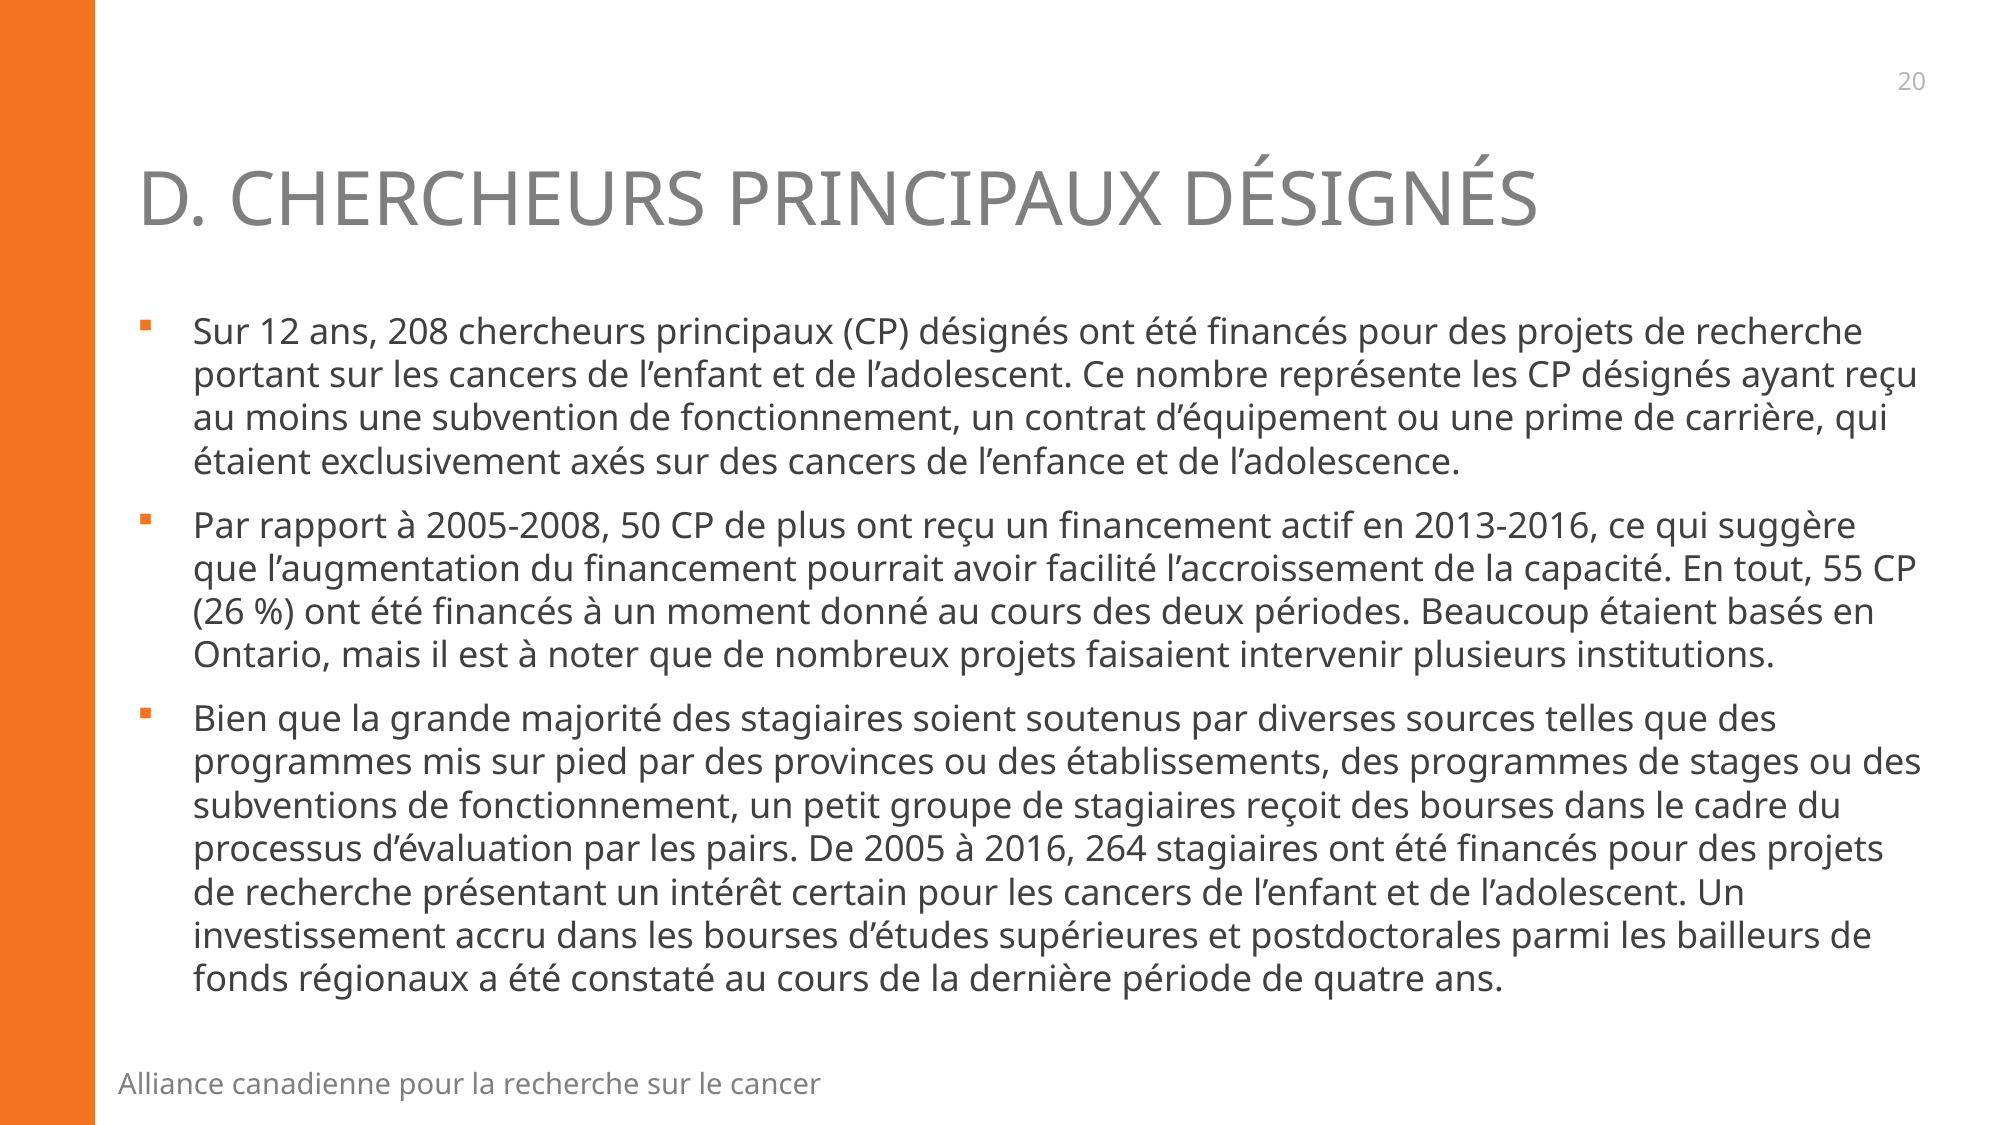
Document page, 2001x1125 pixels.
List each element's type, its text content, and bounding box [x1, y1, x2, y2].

slide_number 20 [1491, 52, 1942, 113]
list Sur 12 ans, 208 chercheurs principaux (CP) désignés ont été financés pour des projets de recherche portant sur les cancers de l’enfant et de l’adolescent. Ce nombre représente les CP désignés ayant reçu au moins une subvention de fonctionnement, un contrat d’équipement ou une prime de carrière, qui étaient exclusivement axés sur des cancers de l’enfance et de l’adolescence. Par rapport à 2005-2008, 50 CP de plus ont reçu un financement actif en 2013-2016, ce qui suggère que l’augmentation du financement pourrait avoir facilité l’accroissement de la capacité. En tout, 55 CP (26 %) ont été financés à un moment donné au cours des deux périodes. Beaucoup étaient basés en Ontario, mais il est à noter que de nombreux projets faisaient intervenir plusieurs institutions. Bien que la grande majorité des stagiaires soient soutenus par diverses sources telles que des programmes mis sur pied par des provinces ou des établissements, des programmes de stages ou des subventions de fonctionnement, un petit groupe de stagiaires reçoit des bourses dans le cadre du processus d’évaluation par les pairs. De 2005 à 2016, 264 stagiaires ont été financés pour des projets de recherche présentant un intérêt certain pour les cancers de l’enfant et de l’adolescent. Un investissement accru dans les bourses d’études supérieures et postdoctorales parmi les bailleurs de fonds régionaux a été constaté au cours de la dernière période de quatre ans. [122, 300, 1942, 1047]
title D. chercheurs principaux désignés [122, 112, 1938, 290]
